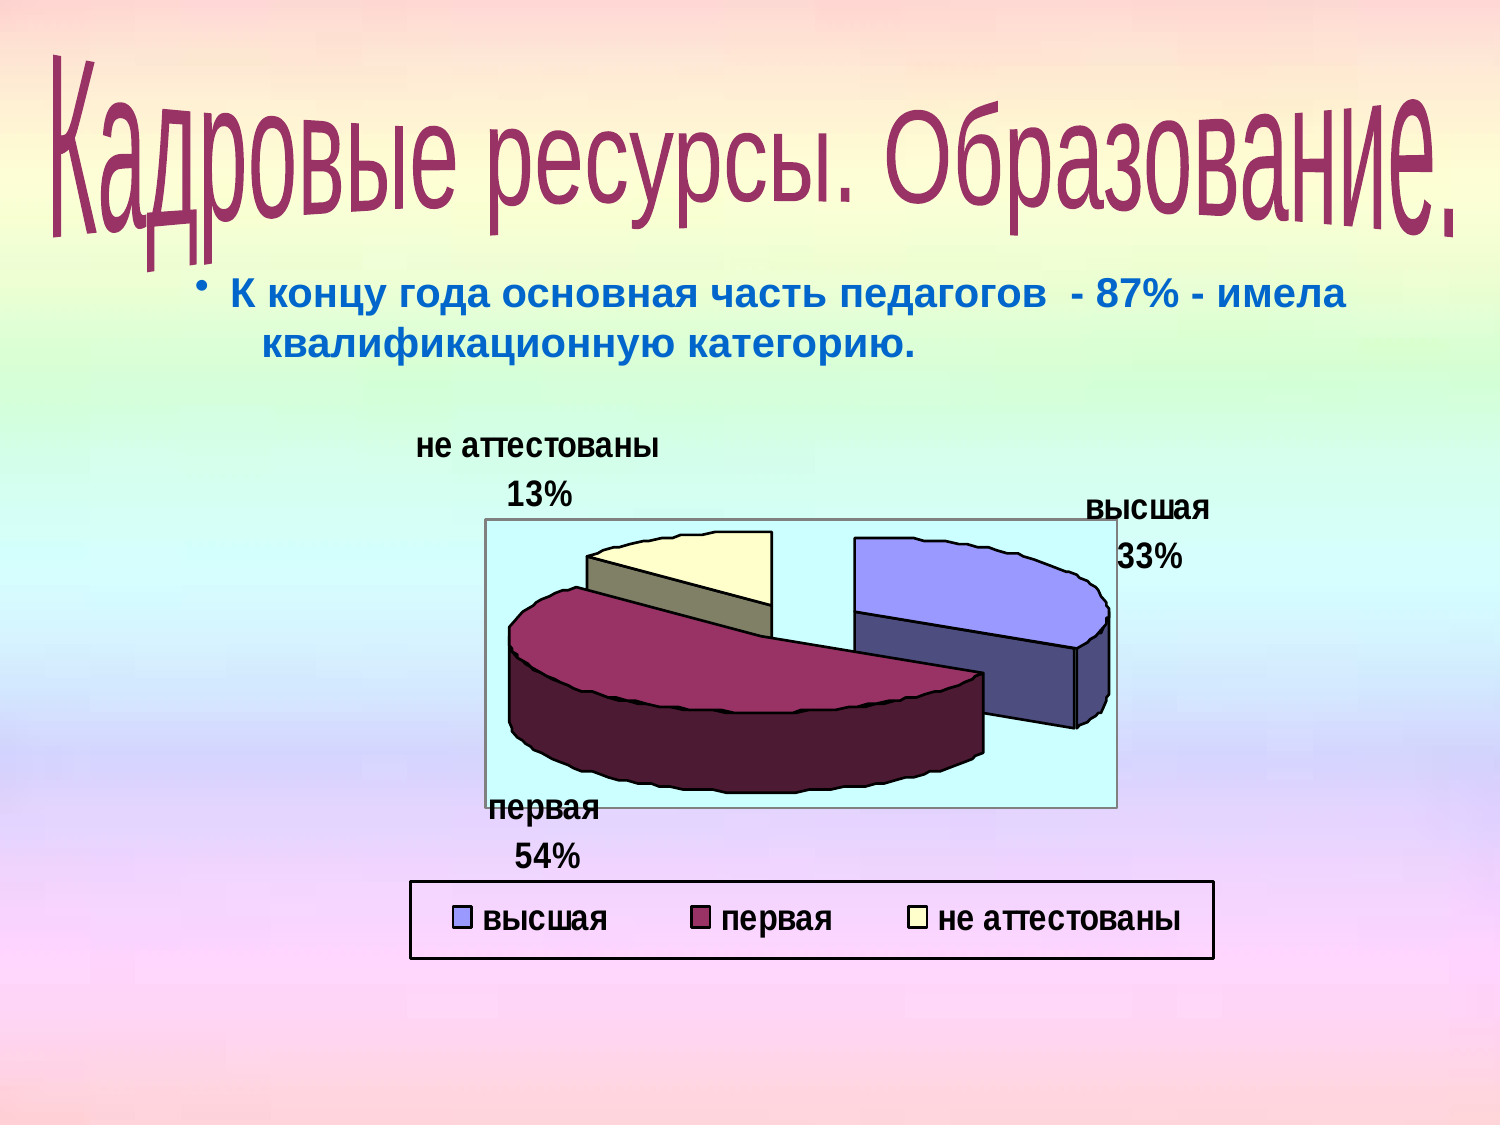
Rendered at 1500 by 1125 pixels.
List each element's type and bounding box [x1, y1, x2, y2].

list [64, 326, 1458, 1125]
picture [0, 0, 1500, 1125]
